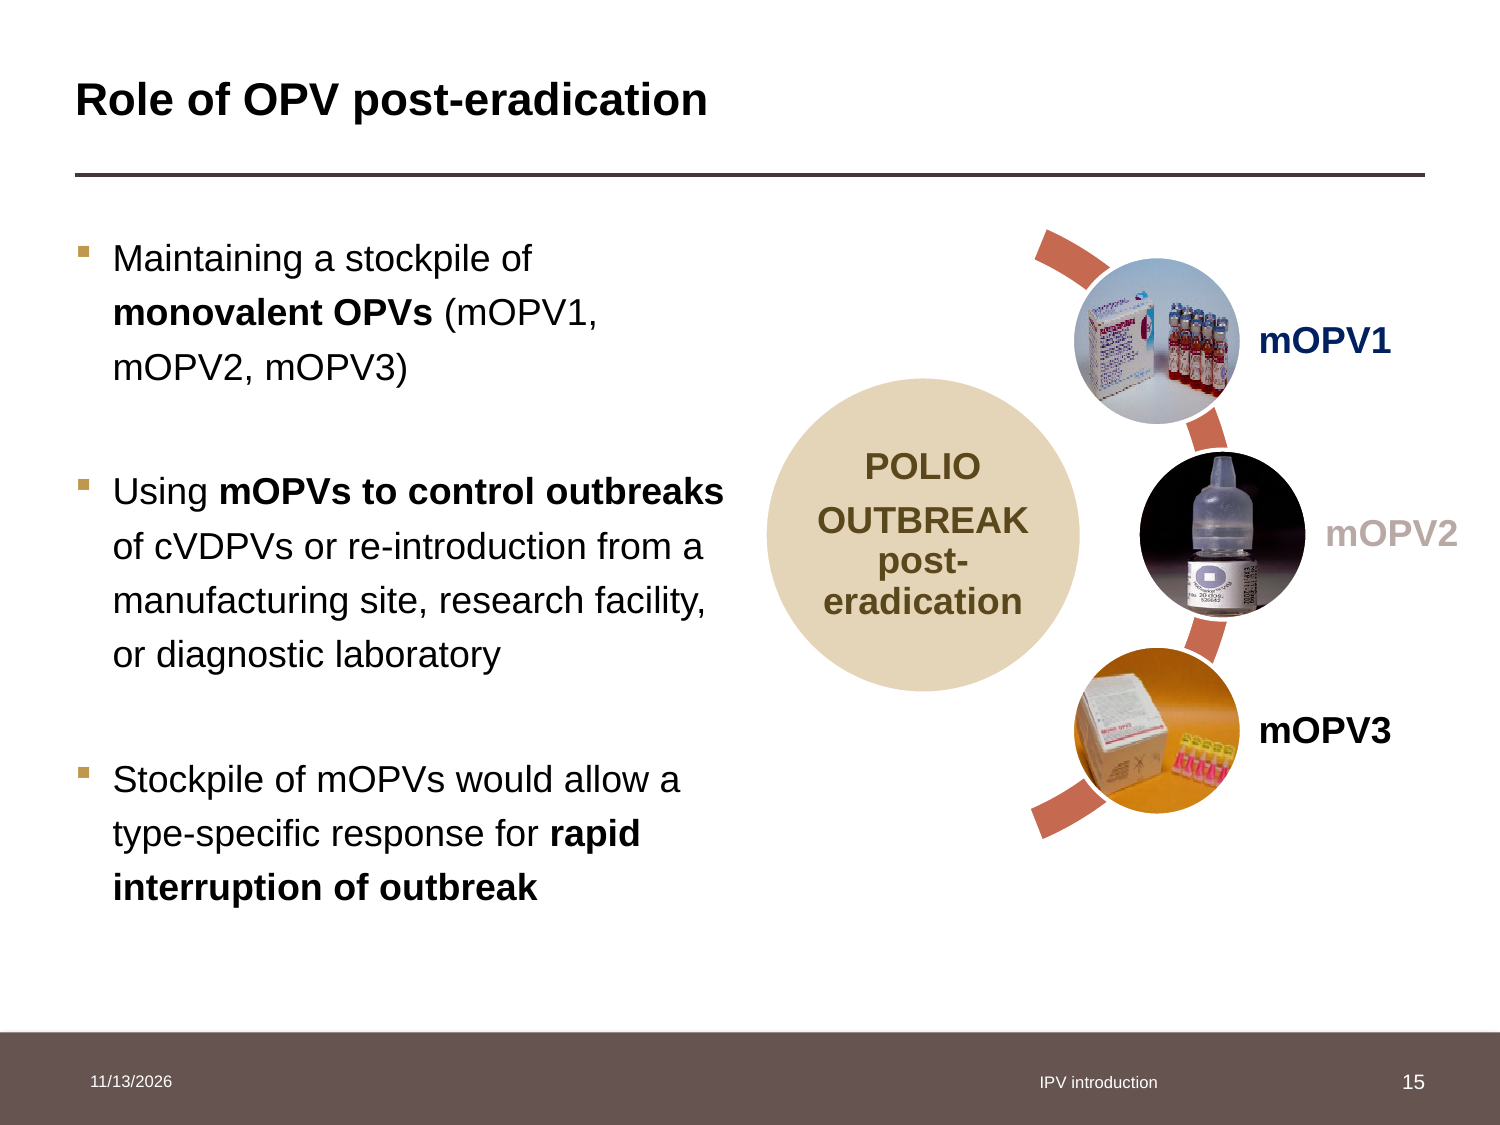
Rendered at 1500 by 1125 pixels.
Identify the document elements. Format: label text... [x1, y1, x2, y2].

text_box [574, 199, 1500, 867]
footer IPV introduction [1024, 1051, 1376, 1112]
title Role of OPV post-eradication [75, 76, 1425, 126]
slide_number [75, 1051, 425, 1112]
list Maintaining a stockpile of monovalent OPVs (mOPV1, mOPV2, mOPV3) Using mOPVs to control outbreaks of cVDPVs or re-introduction from a manufacturing site, research facility, or diagnostic laboratory Stockpile of mOPVs would allow a type-specific response for rapid interruption of outbreak [75, 224, 750, 963]
slide_number 15 [1376, 1051, 1440, 1112]
